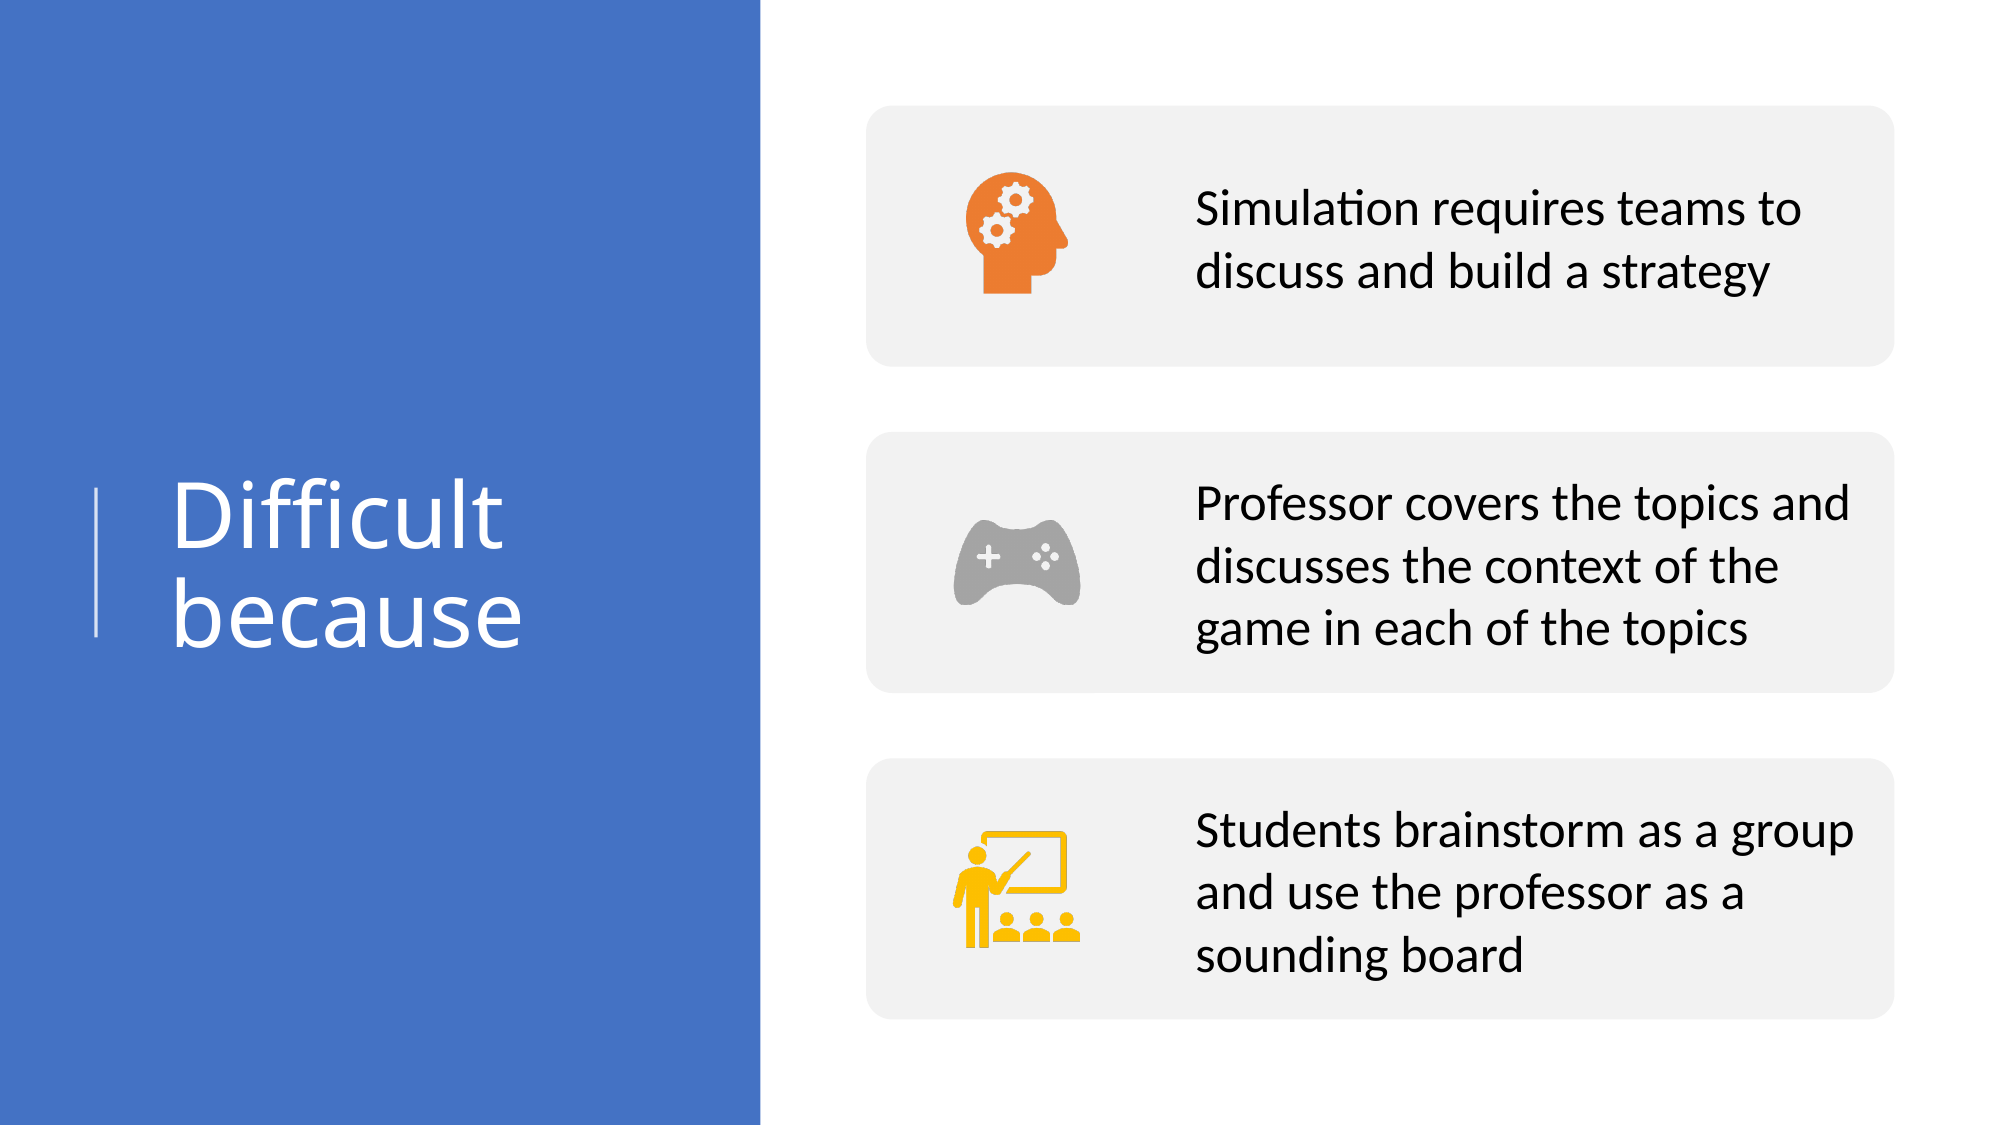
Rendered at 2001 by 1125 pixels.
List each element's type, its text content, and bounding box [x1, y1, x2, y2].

text_box [0, 0, 761, 1125]
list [866, 105, 1895, 1020]
title Difficult because [154, 116, 708, 1020]
